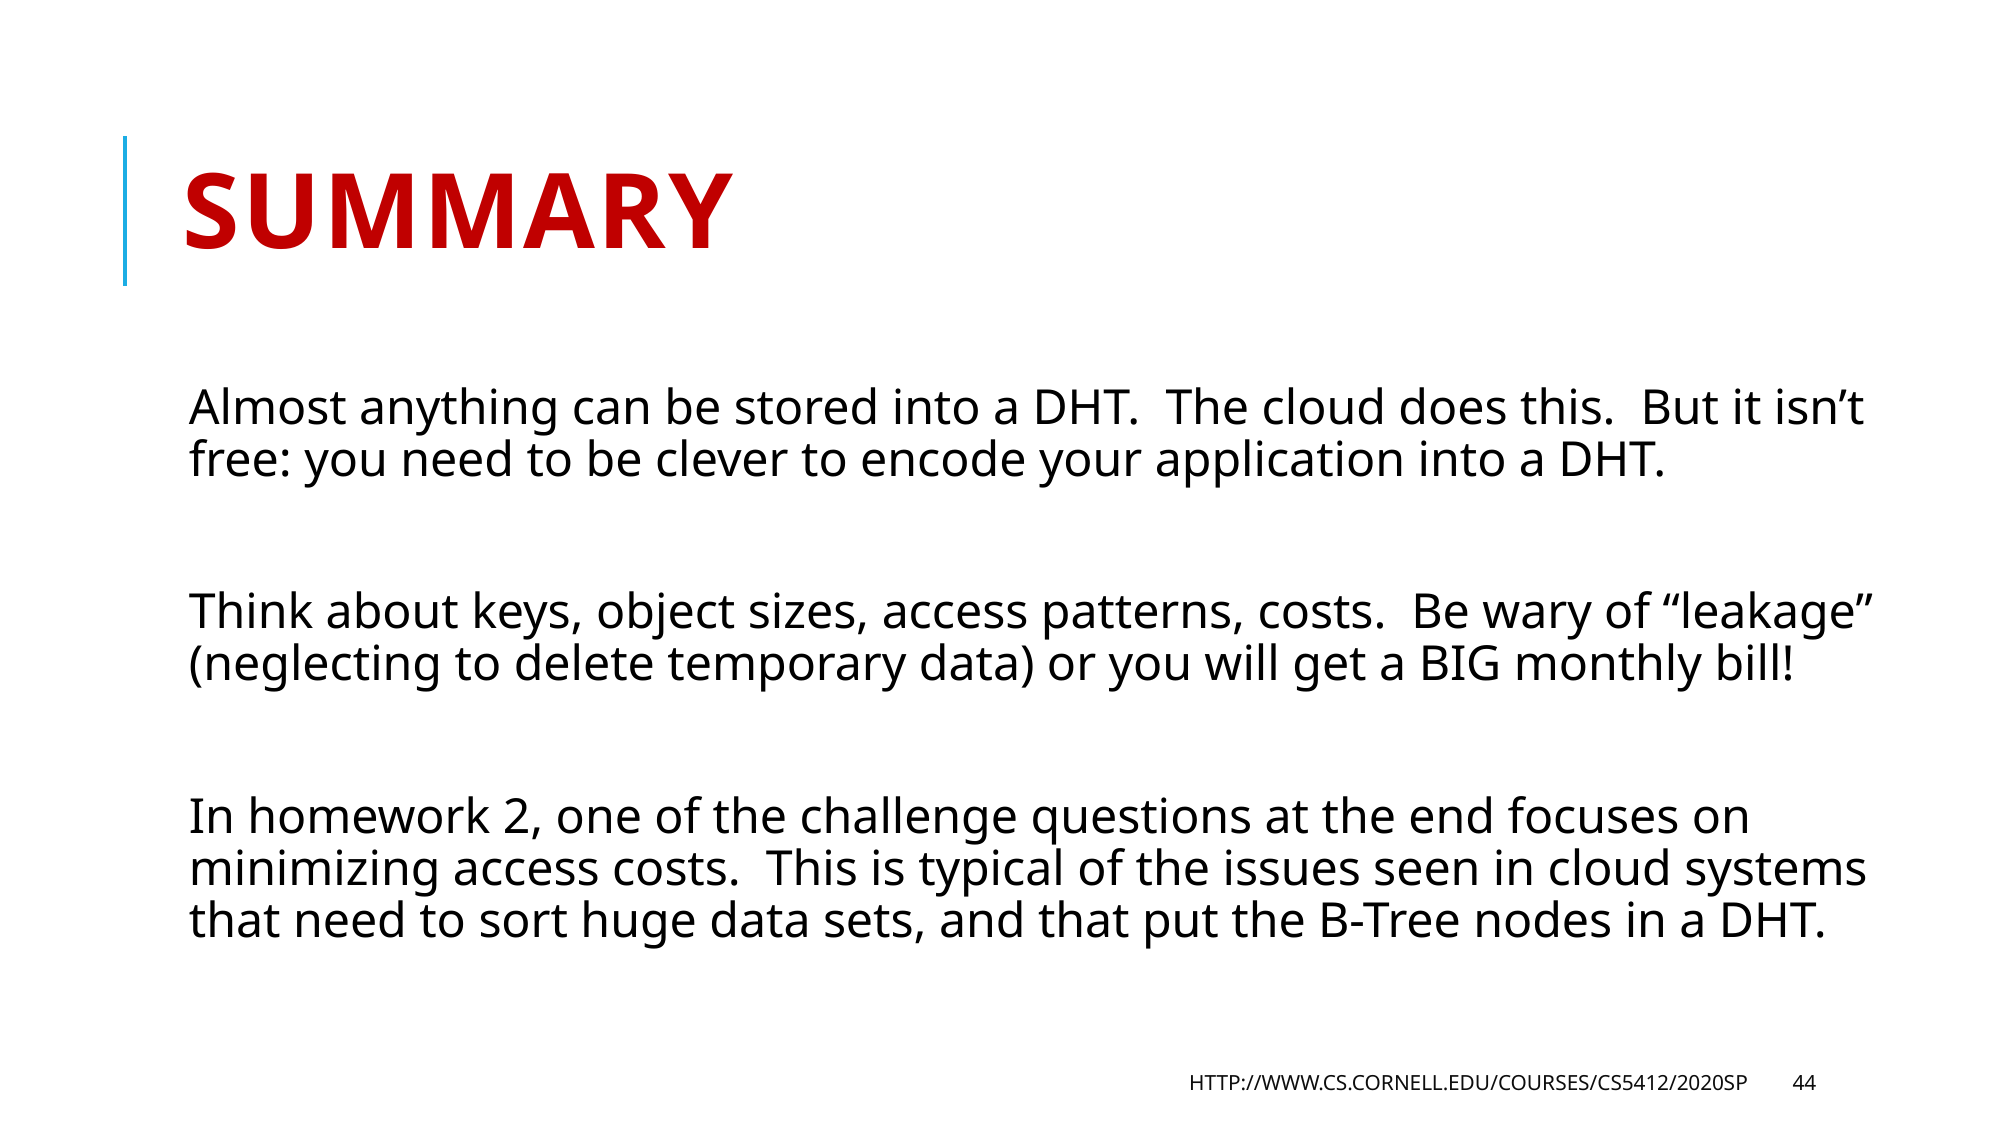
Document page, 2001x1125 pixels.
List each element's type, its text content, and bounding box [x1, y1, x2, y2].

list Almost anything can be stored into a DHT. The cloud does this. But it isn’t free: you need to be clever to encode your application into a DHT. Think about keys, object sizes, access patterns, costs. Be wary of “leakage” (neglecting to delete temporary data) or you will get a BIG monthly bill! In homework 2, one of the challenge questions at the end focuses on minimizing access costs. This is typical of the issues seen in cloud systems that need to sort huge data sets, and that put the B-Tree nodes in a DHT. [168, 375, 1938, 1035]
title Summary [168, 96, 1938, 342]
slide_number 44 [1777, 1061, 1938, 1107]
footer http://www.cs.cornell.edu/courses/cs5412/2020sp [794, 1061, 1763, 1107]
